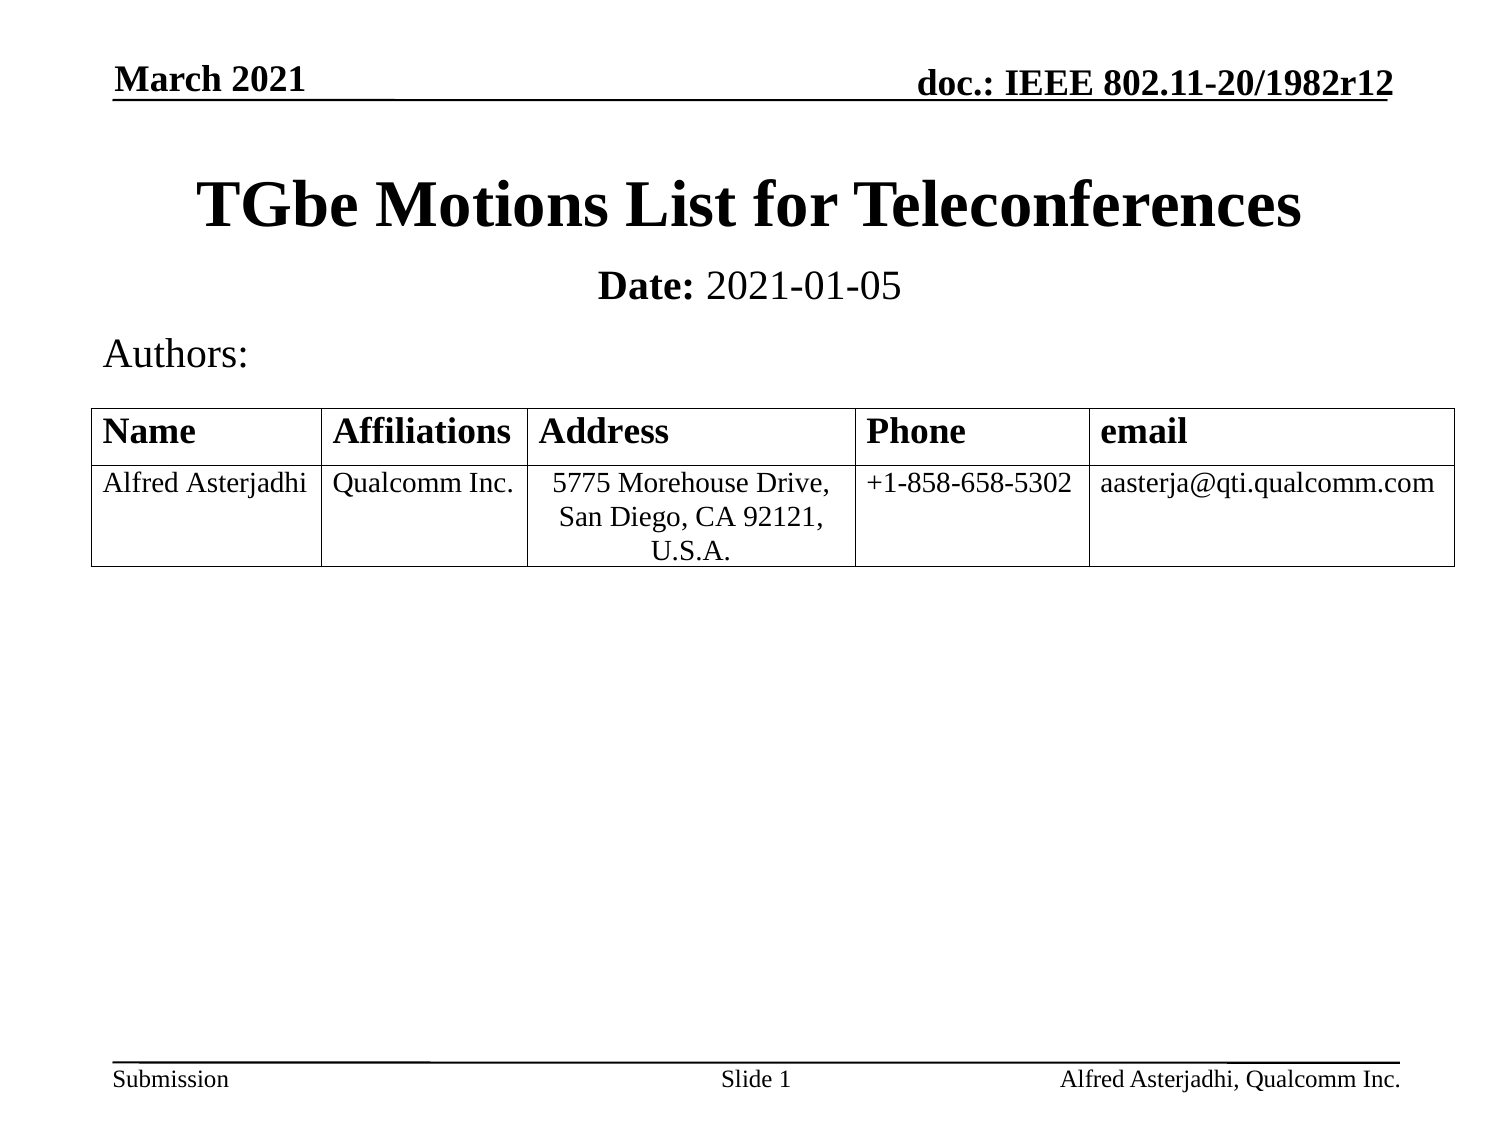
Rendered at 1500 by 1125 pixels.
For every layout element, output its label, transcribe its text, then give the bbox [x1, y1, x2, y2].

footer Alfred Asterjadhi, Qualcomm Inc. [902, 1061, 1402, 1093]
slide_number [114, 54, 493, 100]
title TGbe Motions List for Teleconferences [112, 112, 1388, 249]
text_box Authors: [87, 318, 325, 381]
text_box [75, 407, 1477, 819]
list Date: 2021-01-05 [112, 249, 1388, 316]
slide_number Slide 1 [712, 1061, 800, 1123]
